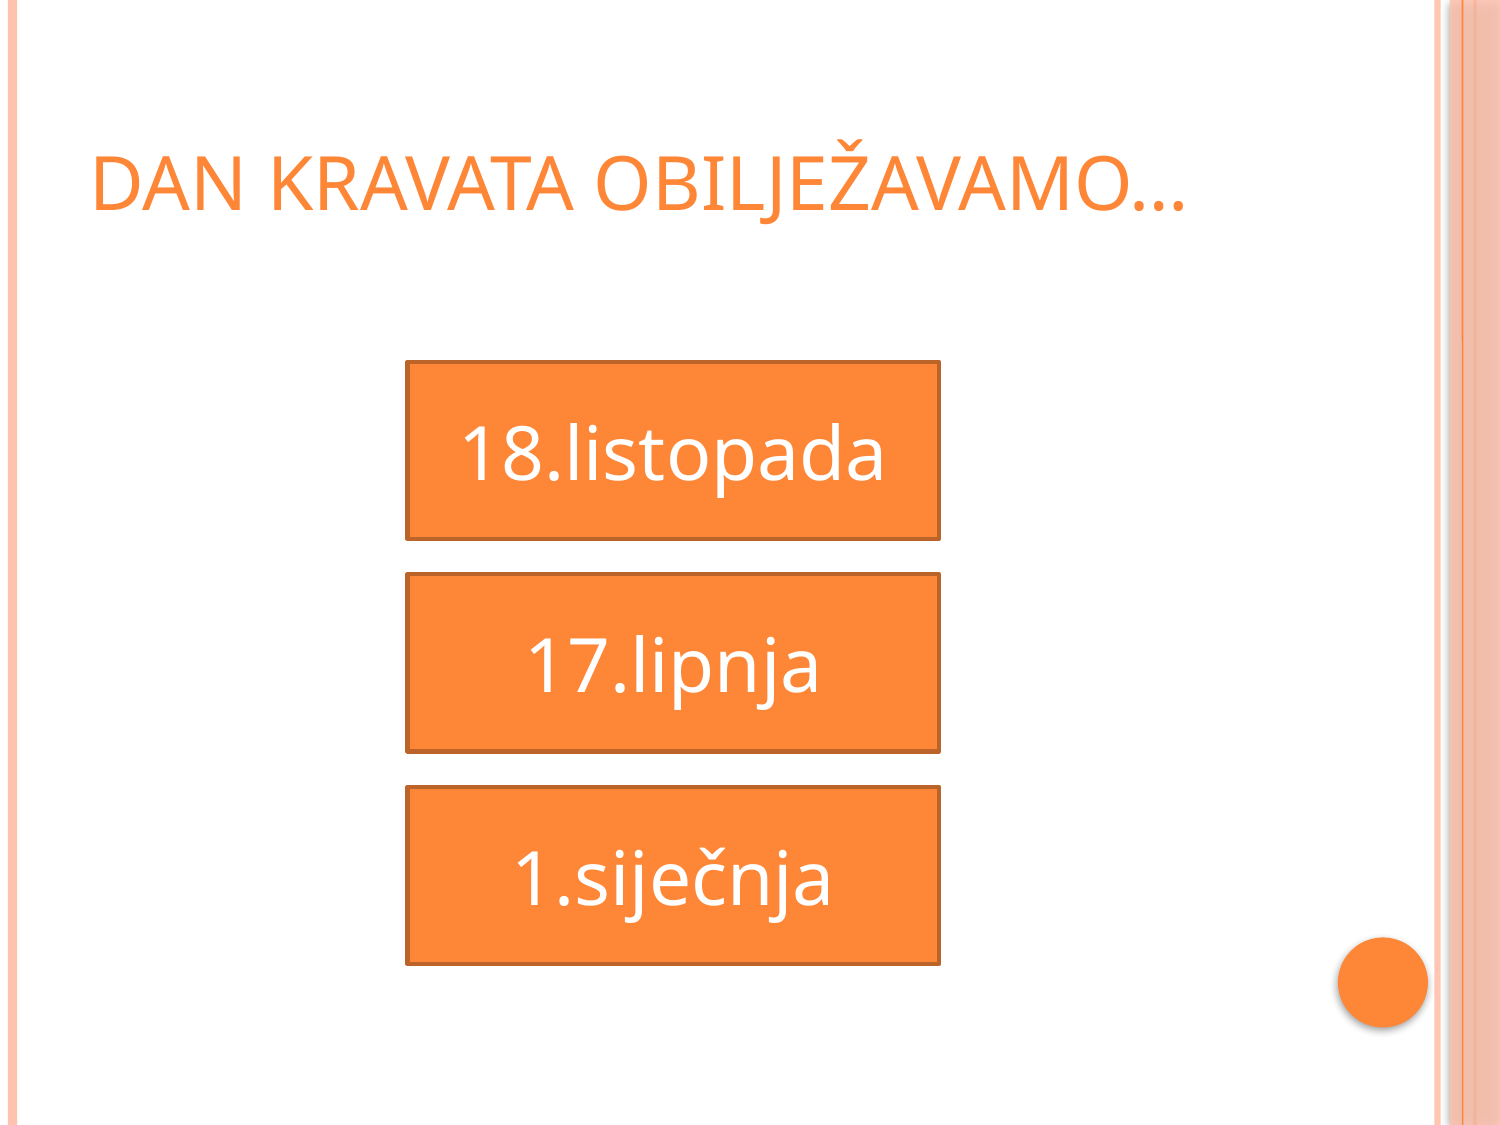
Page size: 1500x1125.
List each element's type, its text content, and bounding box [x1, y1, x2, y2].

text_box 18.listopada [405, 360, 941, 541]
title Dan kravata obilježavamo… [75, 45, 1300, 233]
text_box 17.lipnja [405, 572, 941, 754]
text_box 1.siječnja [405, 785, 941, 966]
